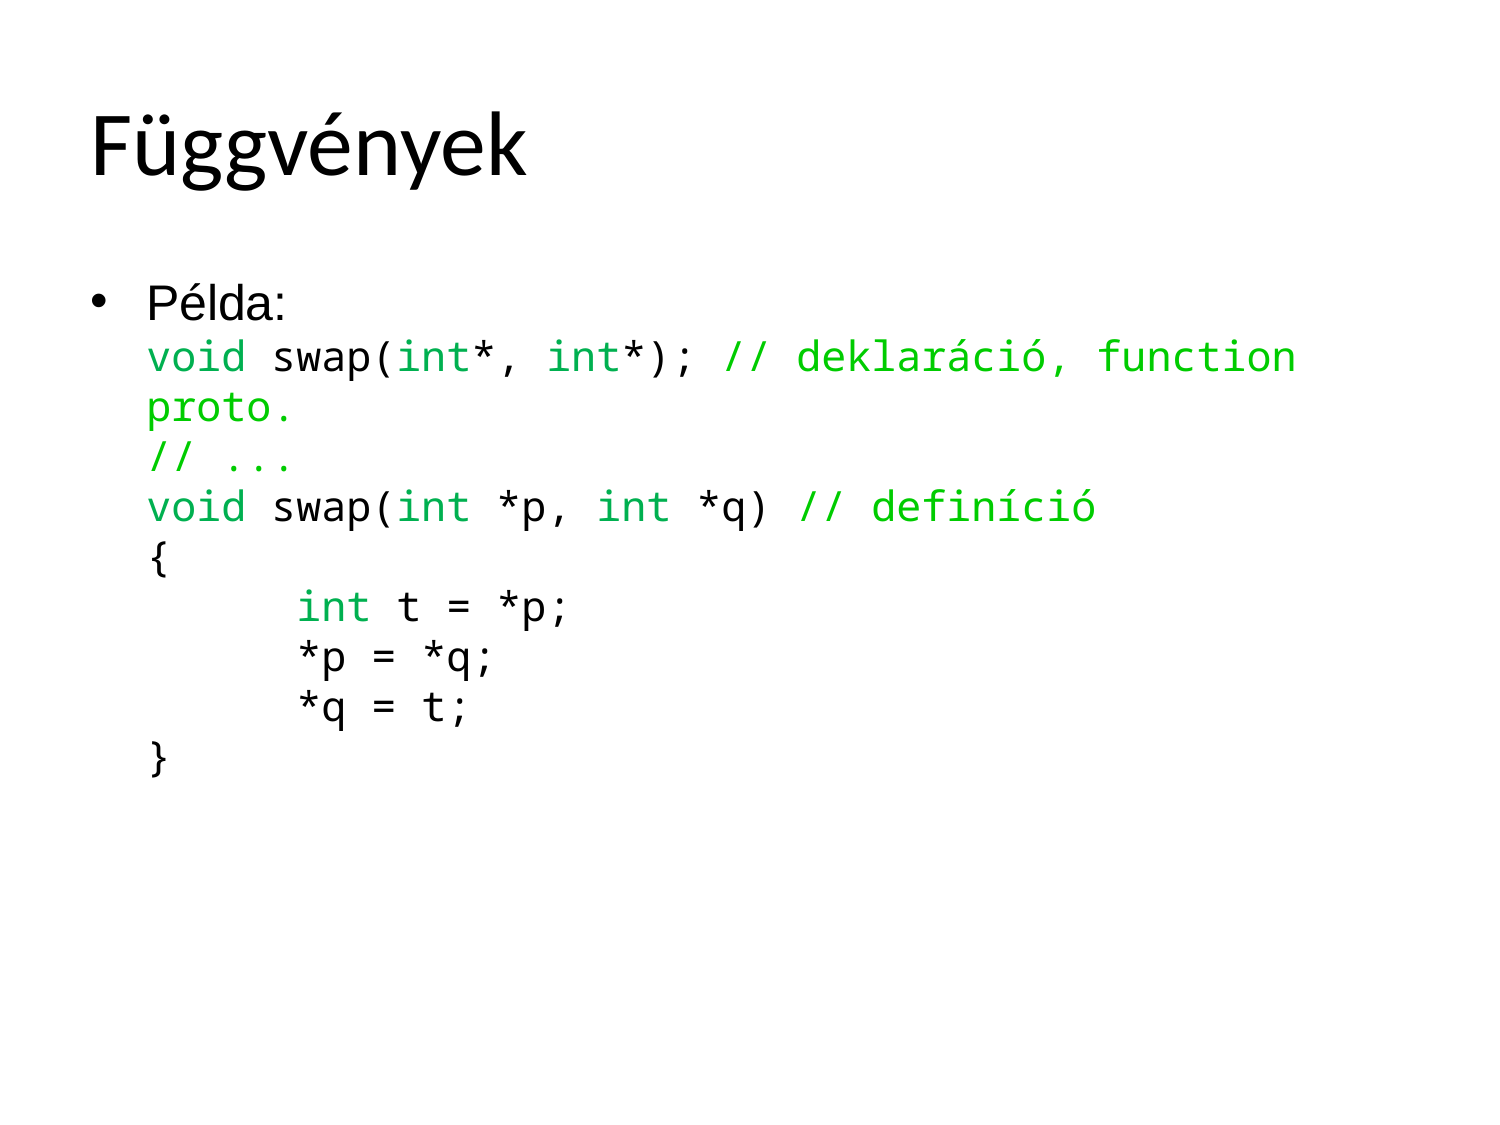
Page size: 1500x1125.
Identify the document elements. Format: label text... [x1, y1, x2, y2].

title Függvények [74, 44, 1426, 233]
list Példa: void swap(int*, int*); // deklaráció, function proto. // ... void swap(int *p, int *q) // definíció { int t = *p; *p = *q; *q = t; } [74, 262, 1426, 1006]
